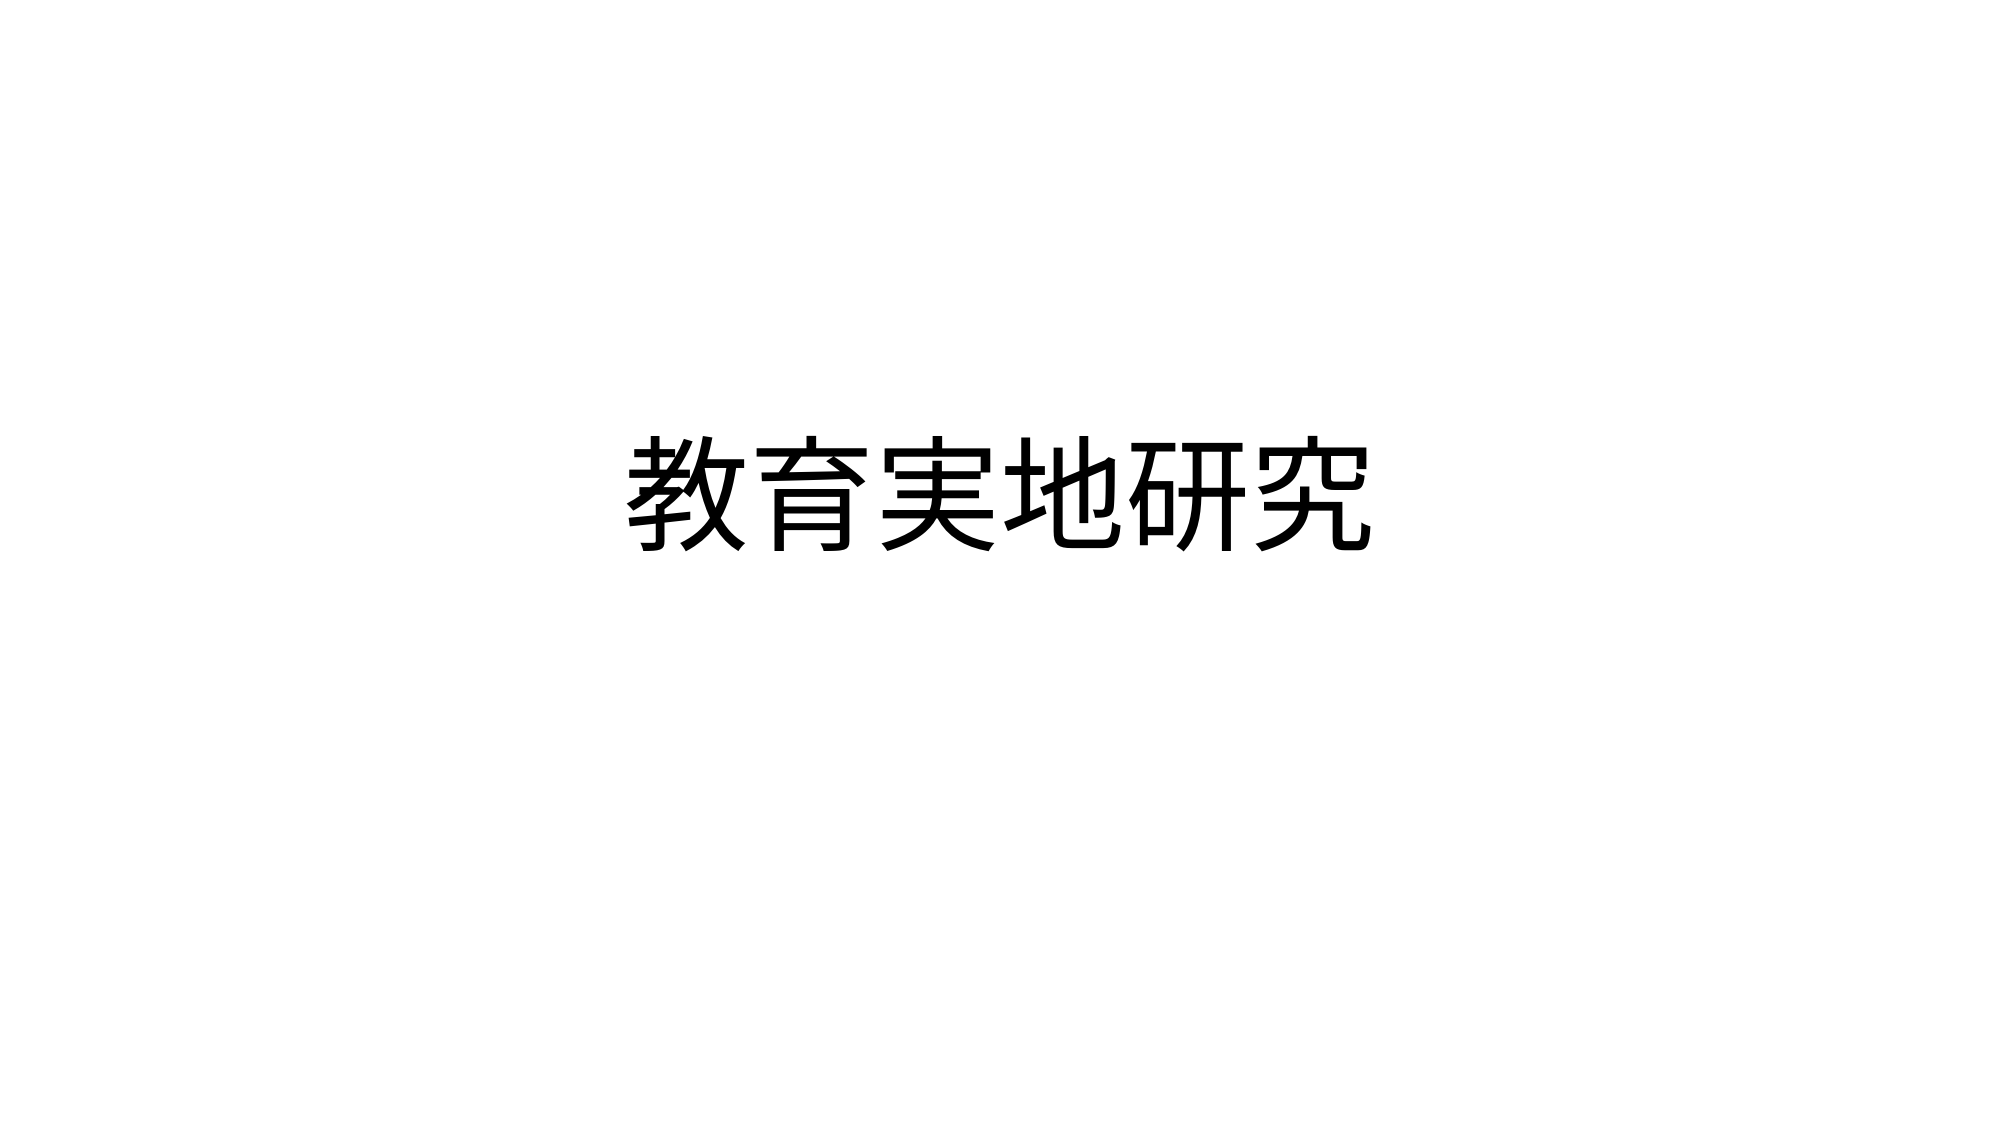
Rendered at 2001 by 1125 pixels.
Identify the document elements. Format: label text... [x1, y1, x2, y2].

title 教育実地研究 [249, 184, 1750, 576]
